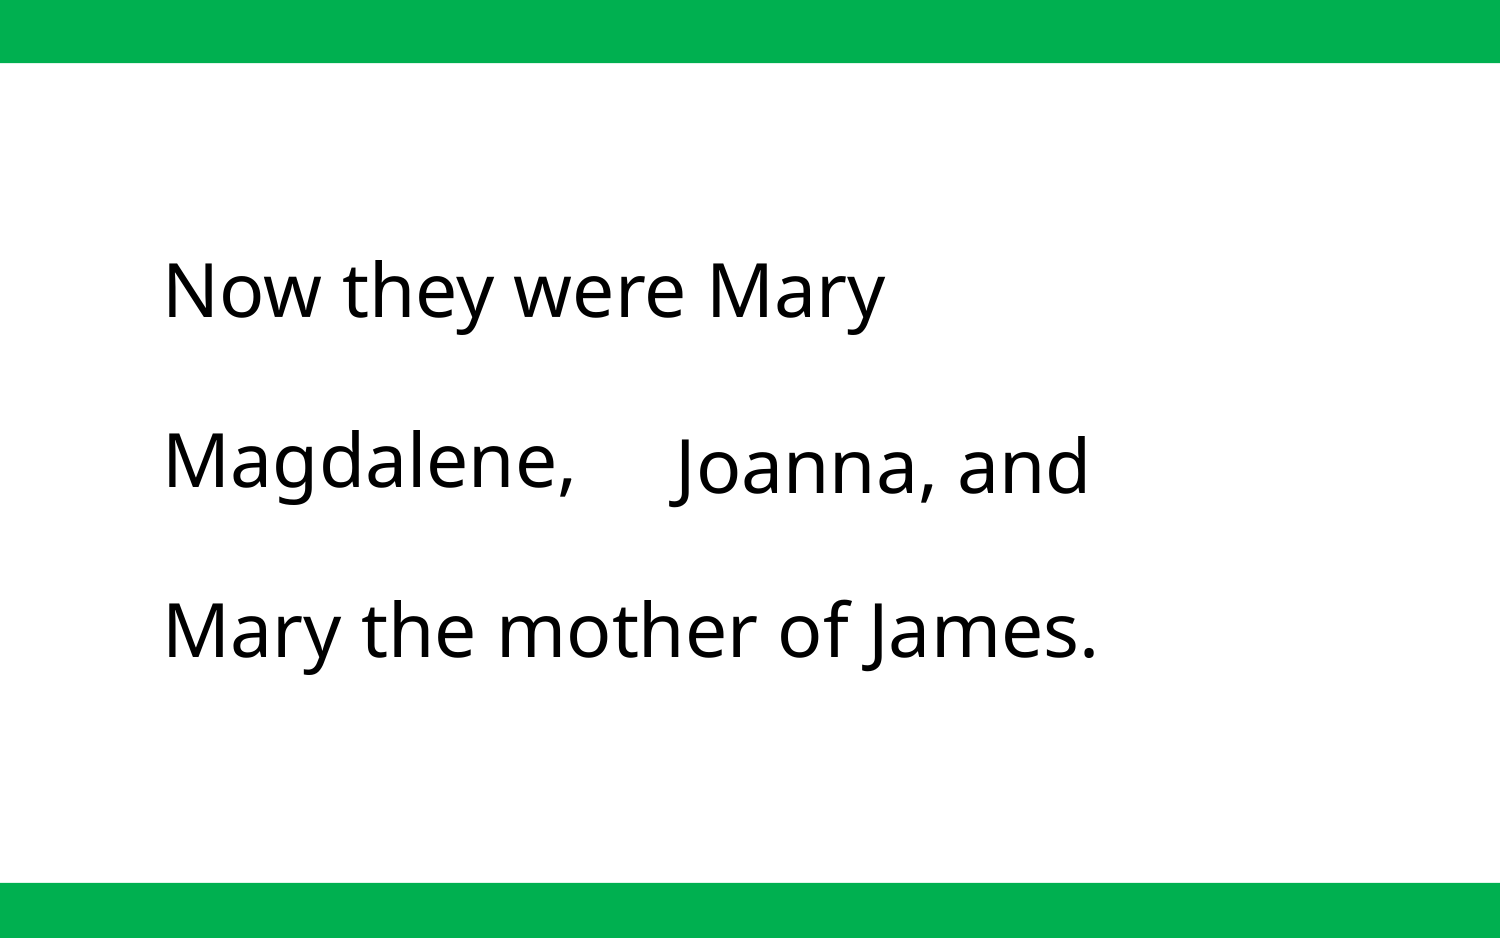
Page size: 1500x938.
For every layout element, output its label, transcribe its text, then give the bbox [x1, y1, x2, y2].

text_box [0, 0, 1500, 64]
text_box Magdalene, [148, 405, 632, 510]
text_box [0, 882, 1500, 938]
text_box Mary the mother of James. [148, 575, 1324, 681]
text_box Now they were Mary [148, 234, 1414, 340]
text_box Joanna, and [661, 411, 1108, 516]
